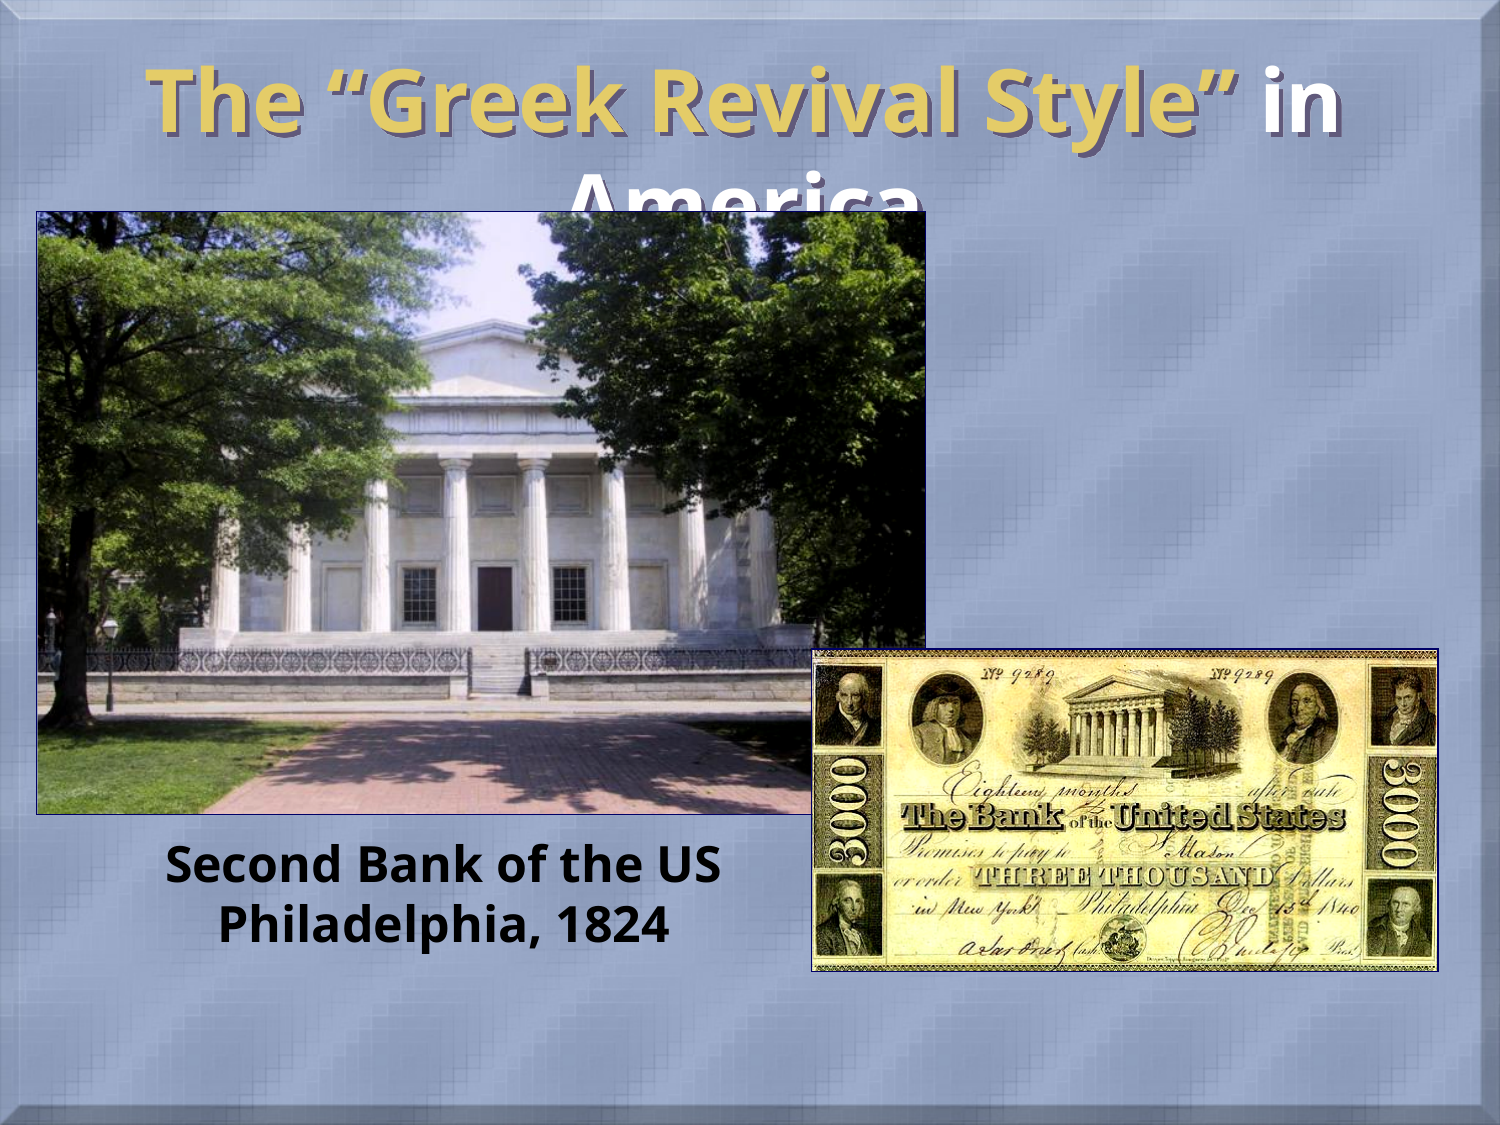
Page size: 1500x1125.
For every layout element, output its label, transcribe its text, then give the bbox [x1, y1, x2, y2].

text_box Second Bank of the US Philadelphia, 1824 [62, 824, 811, 960]
picture [0, 0, 1500, 1125]
text_box The “Greek Revival Style” in America [12, 37, 1475, 263]
